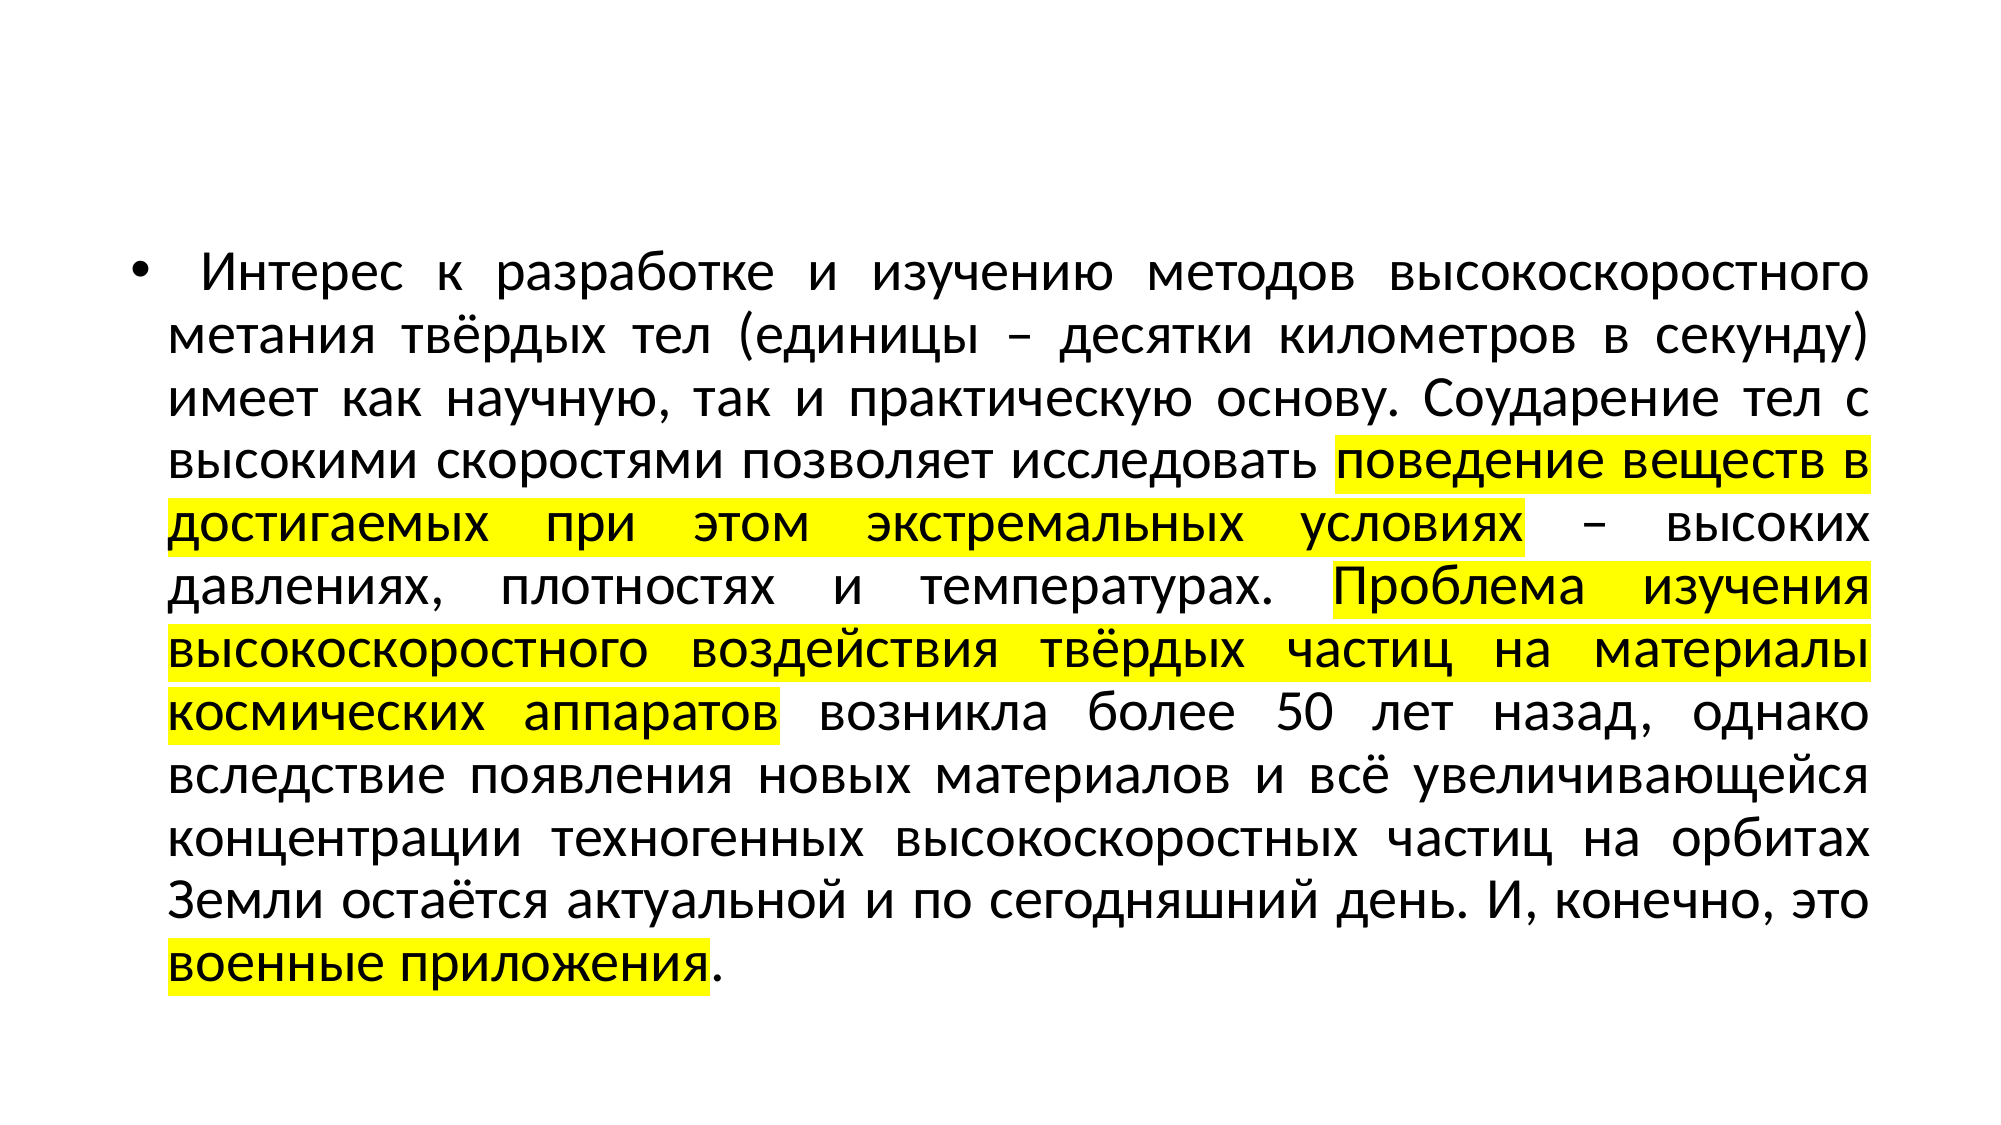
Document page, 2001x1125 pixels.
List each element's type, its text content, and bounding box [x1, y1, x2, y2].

list Интерес к разработке и изучению методов высокоскоростного метания твёрдых тел (единицы – десятки километров в секунду) имеет как научную, так и практическую основу. Соударение тел с высокими скоростями позволяет исследовать поведение веществ в достигаемых при этом экстремальных условиях – высоких давлениях, плотностях и температурах. Проблема изучения высокоскоростного воздействия твёрдых частиц на материалы космических аппаратов возникла более 50 лет назад, однако вследствие появления новых материалов и всё увеличивающейся концентрации техногенных высокоскоростных частиц на орбитах Земли остаётся актуальной и по сегодняшний день. И, конечно, это военные приложения. [115, 142, 1887, 1125]
